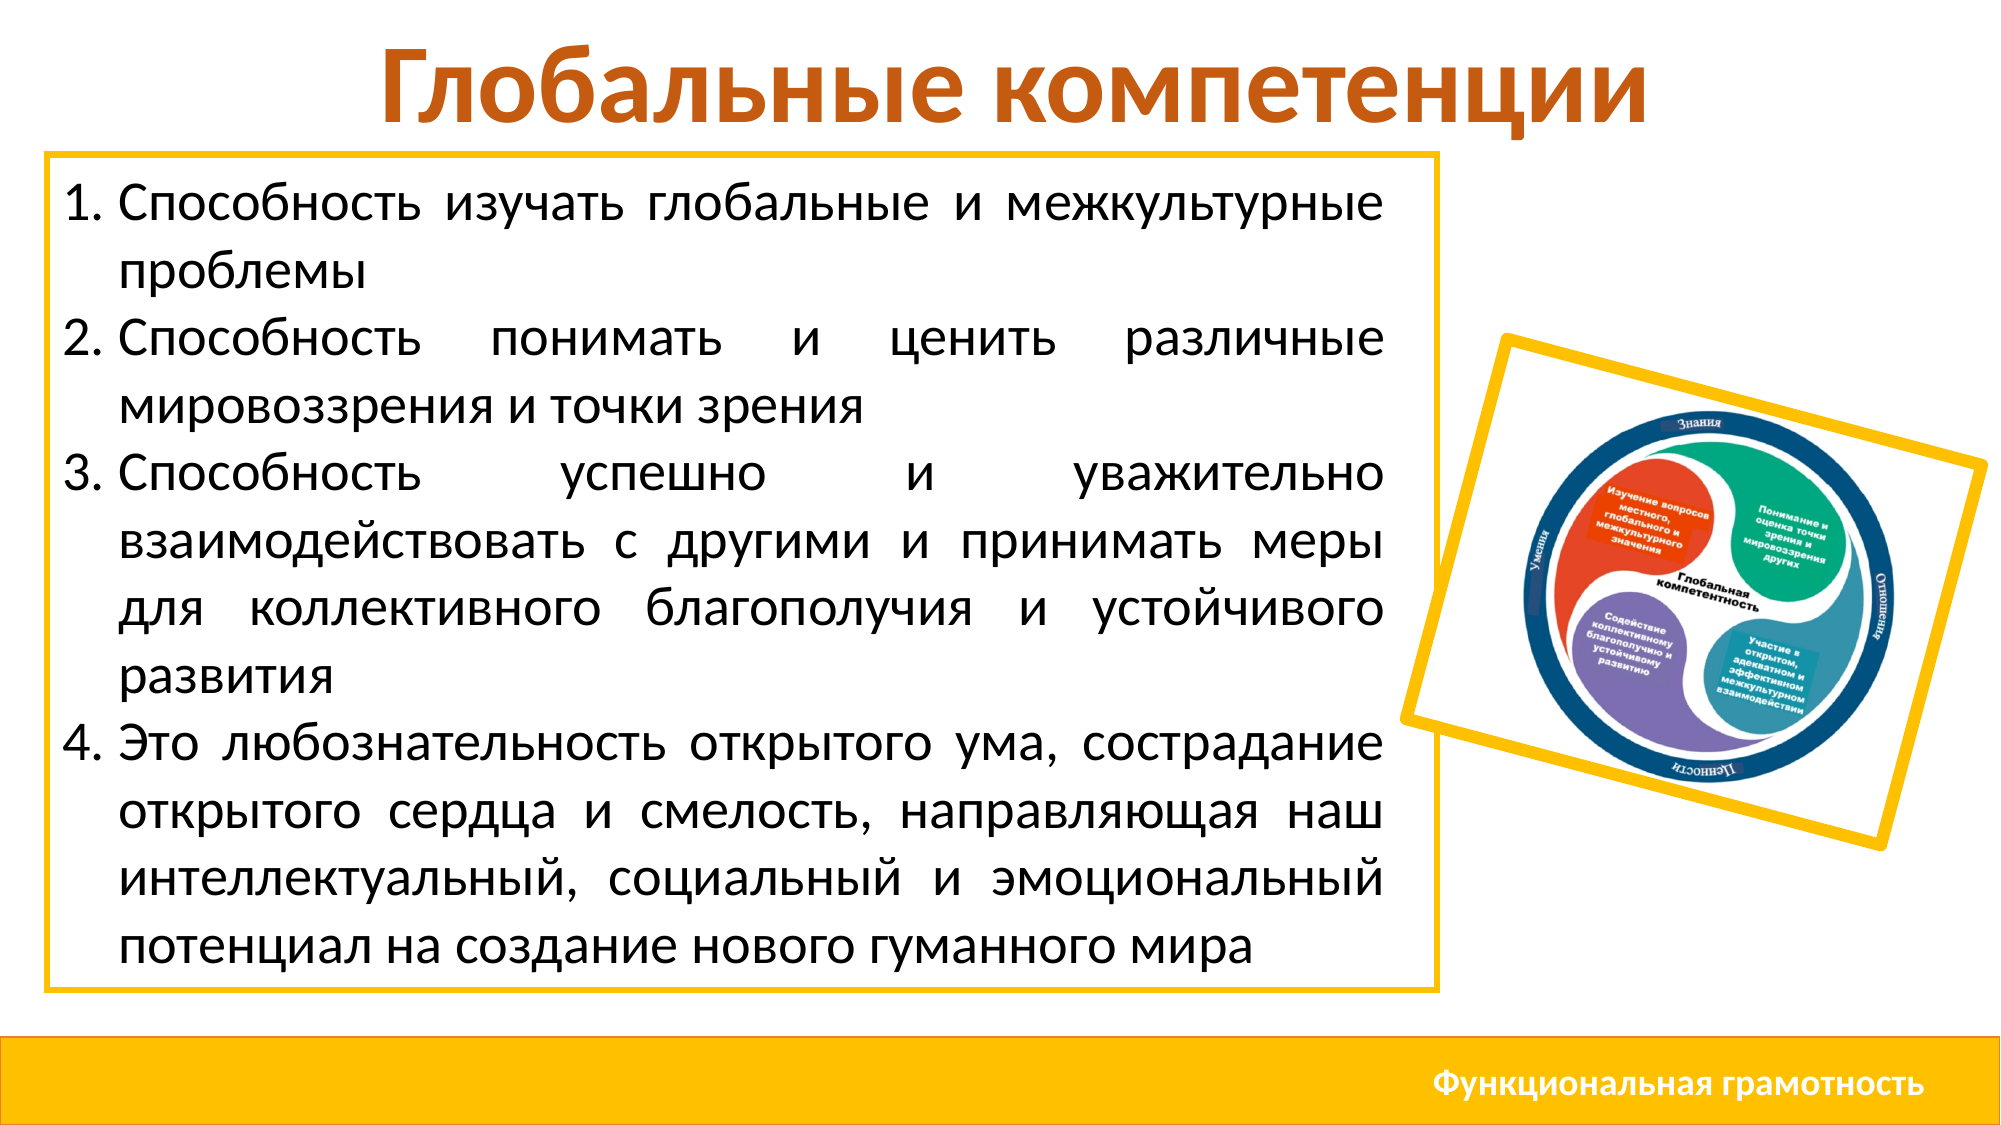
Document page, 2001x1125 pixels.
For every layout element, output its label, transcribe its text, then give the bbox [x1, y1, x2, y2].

text_box [46, 153, 1438, 991]
text_box [0, 1036, 2000, 1125]
text_box Функциональная грамотность [1358, 1050, 2000, 1111]
text_box Способность изучать глобальные и межкультурные проблемы Способность понимать и ценить различные мировоззрения и точки зрения Способность успешно и уважительно взаимодействовать с другими и принимать меры для коллективного благополучия и устойчивого развития Это любознательность открытого ума, сострадание открытого сердца и смелость, направляющая наш интеллектуальный, социальный и эмоциональный потенциал на создание нового гуманного мира [47, 157, 1401, 982]
picture [1415, 347, 1973, 837]
text_box Глобальные компетенции [365, 3, 1668, 153]
